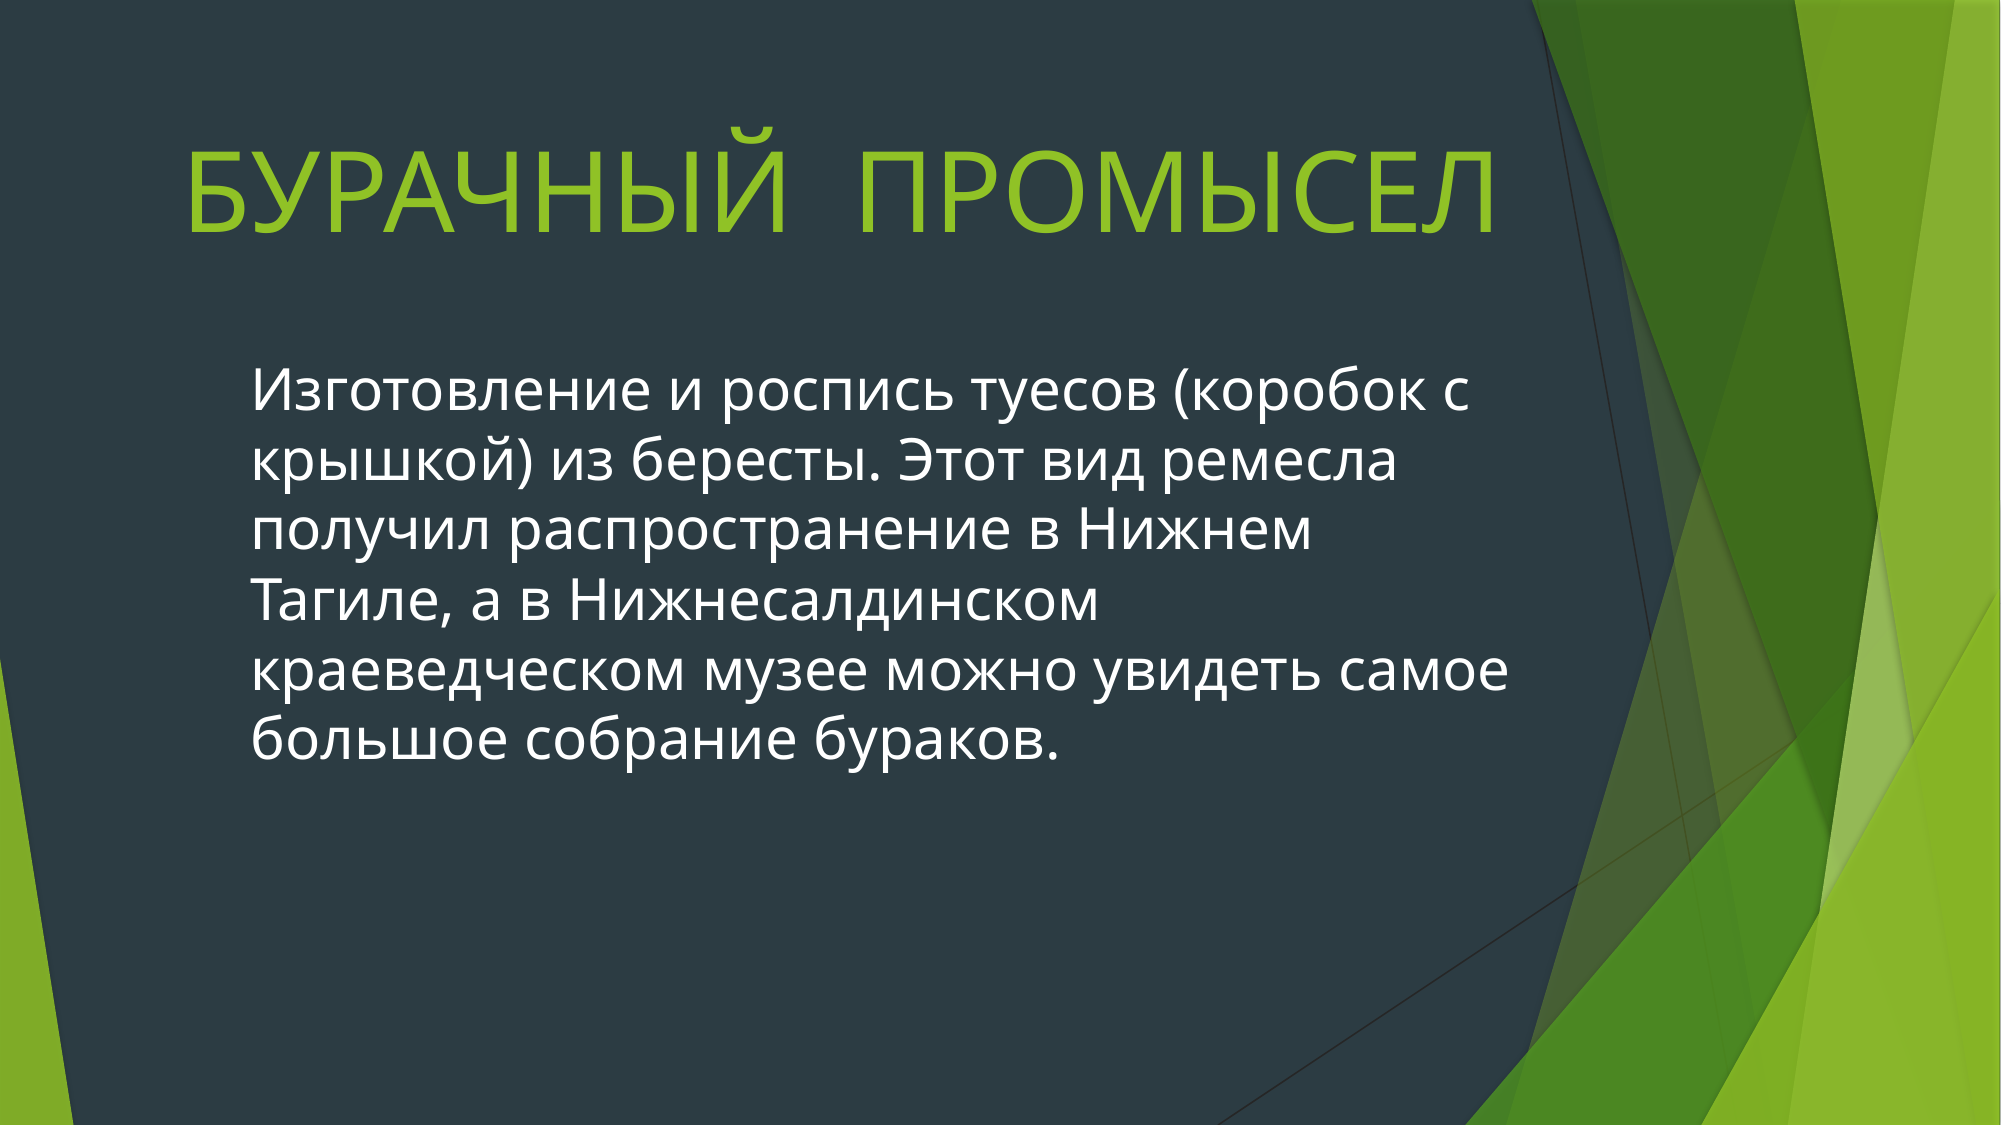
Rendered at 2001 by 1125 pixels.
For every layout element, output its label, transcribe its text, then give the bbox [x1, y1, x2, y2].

title БУРАЧНЫЙ ПРОМЫСЕЛ [136, 112, 1548, 330]
text_box Изготовление и роспись туесов (коробок с крышкой) из бересты. Этот вид ремесла получил распространение в Нижнем Тагиле, а в Нижнесалдинском краеведческом музее можно увидеть самое большое собрание бураков. [235, 299, 1548, 779]
